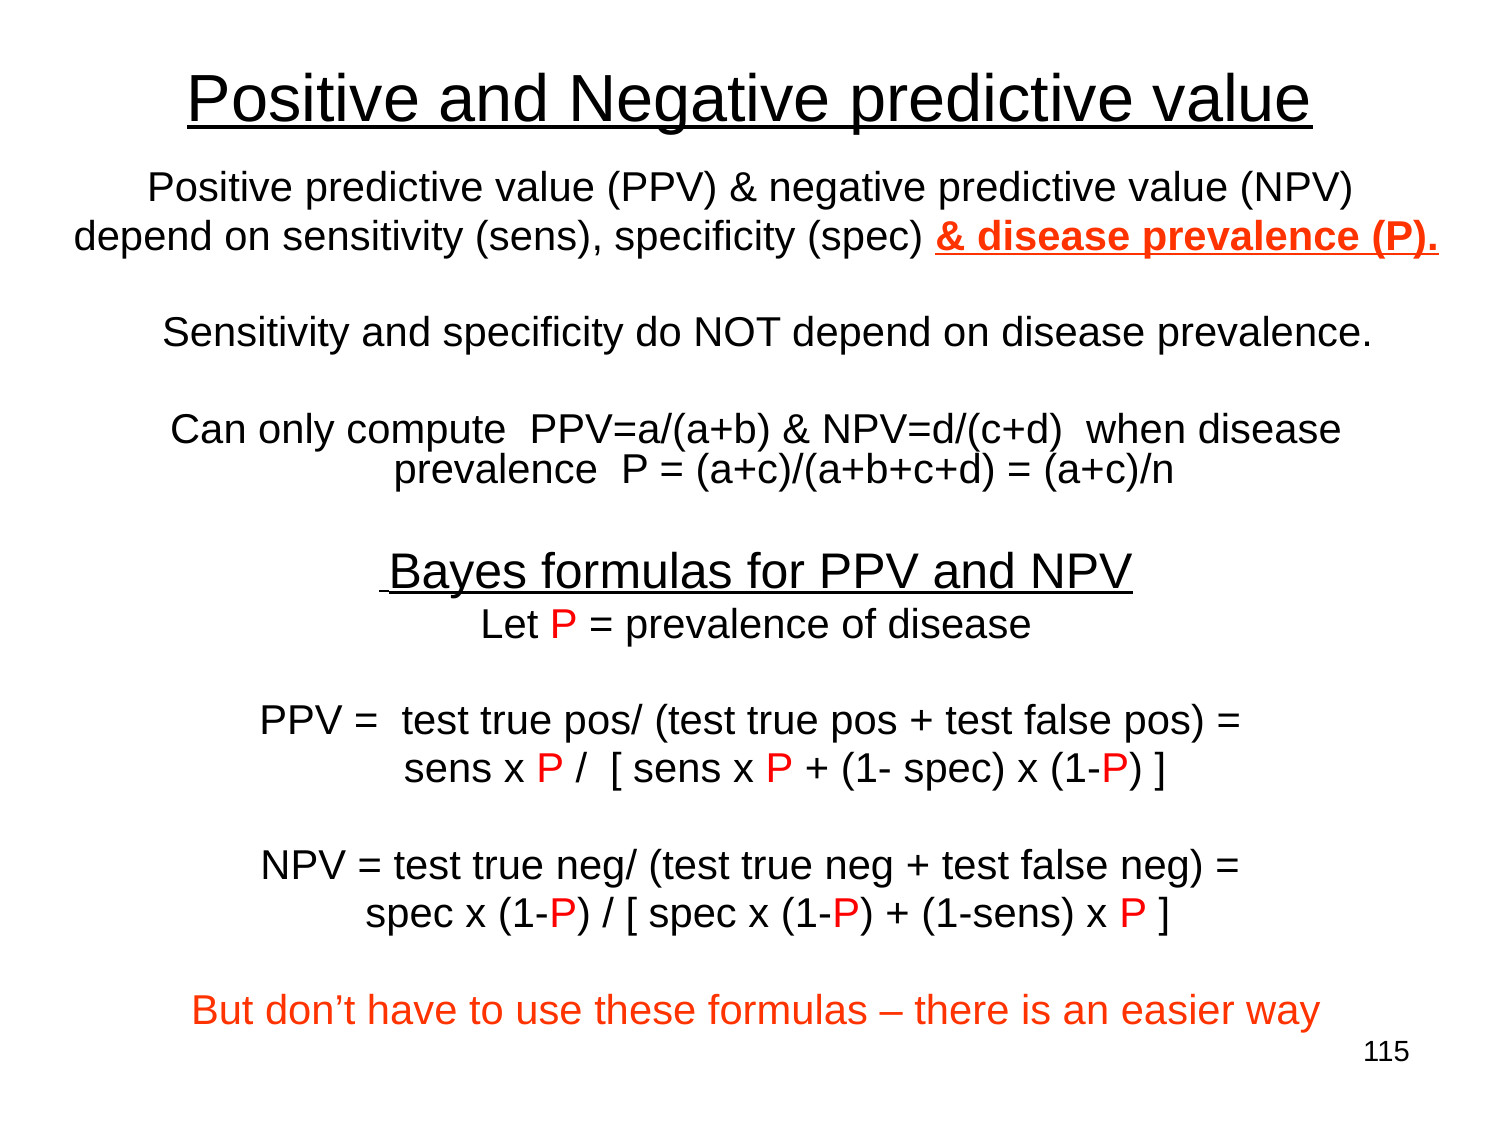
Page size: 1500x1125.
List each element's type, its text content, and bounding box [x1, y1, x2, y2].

slide_number 115 [1074, 1024, 1426, 1103]
list Positive predictive value (PPV) & negative predictive value (NPV) depend on sensitivity (sens), specificity (spec) & disease prevalence (P). Sensitivity and specificity do NOT depend on disease prevalence. Can only compute PPV=a/(a+b) & NPV=d/(c+d) when disease prevalence P = (a+c)/(a+b+c+d) = (a+c)/n Bayes formulas for PPV and NPV Let P = prevalence of disease PPV = test true pos/ (test true pos + test false pos) = sens x P / [ sens x P + (1- spec) x (1-P) ] NPV = test true neg/ (test true neg + test false neg) = spec x (1-P) / [ spec x (1-P) + (1-sens) x P ] But don’t have to use these formulas – there is an easier way [49, 162, 1463, 1063]
title Positive and Negative predictive value [74, 29, 1426, 161]
